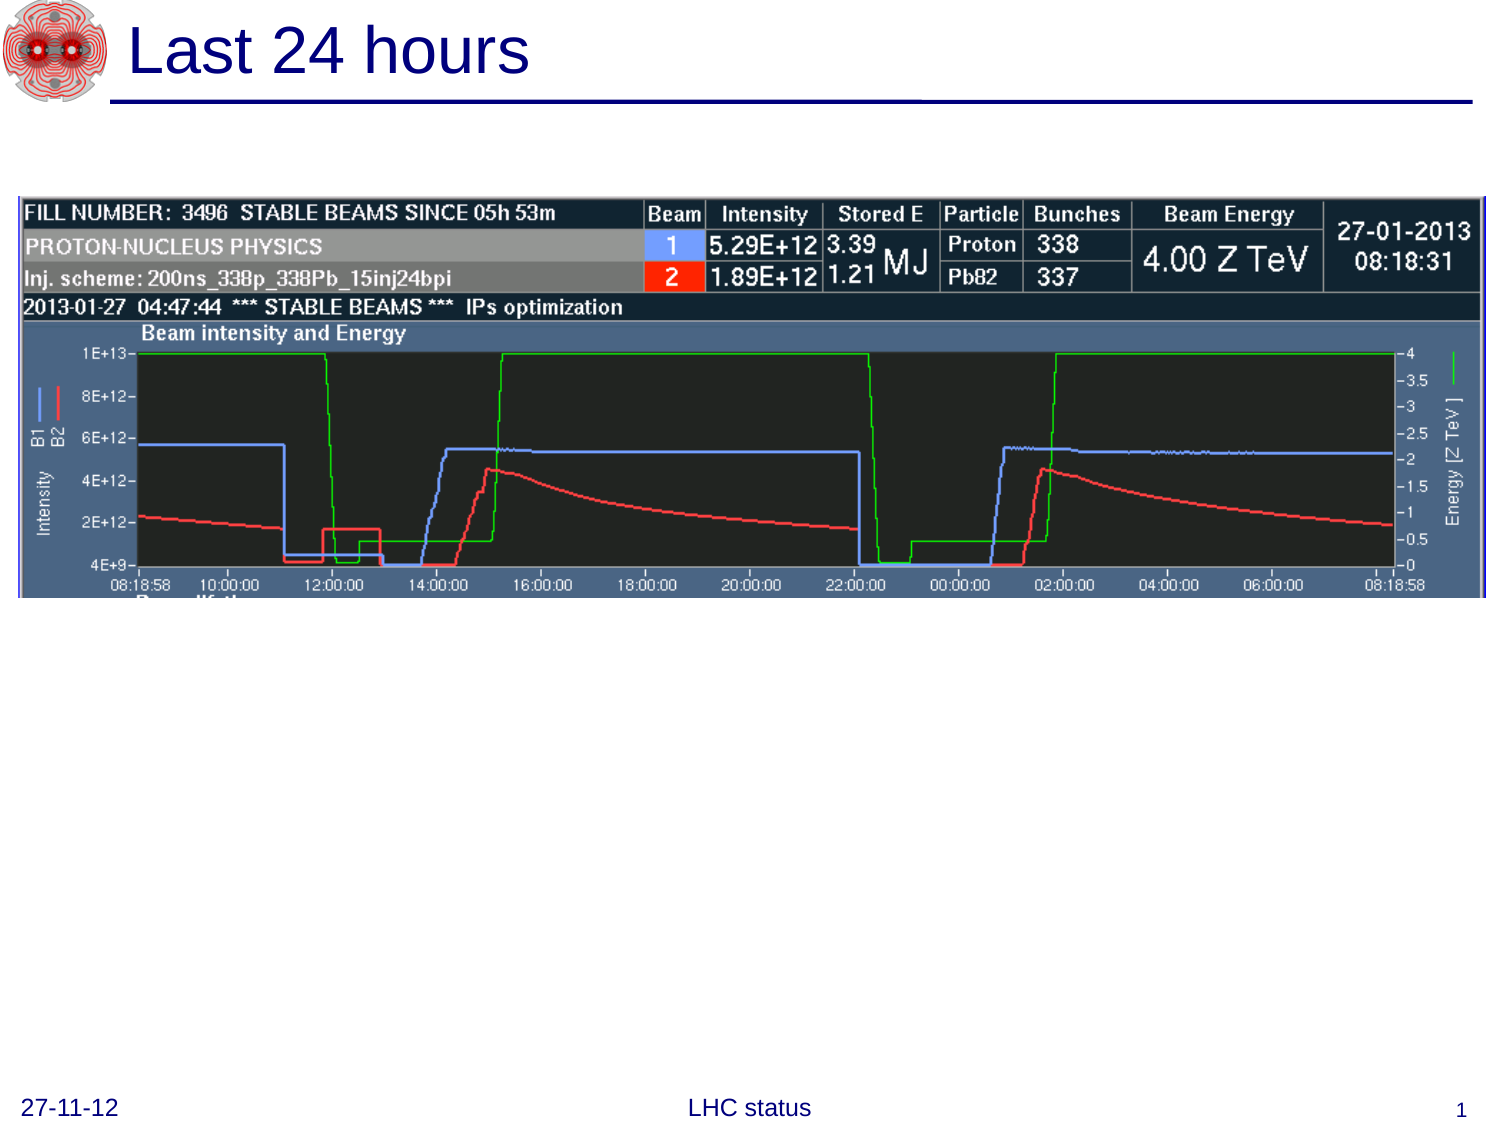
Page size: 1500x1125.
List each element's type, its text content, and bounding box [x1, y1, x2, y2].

footer LHC status [512, 1087, 988, 1125]
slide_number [5, 1085, 356, 1125]
title Last 24 hours [111, 3, 1463, 91]
slide_number 1 [1131, 1087, 1483, 1125]
picture [17, 196, 1486, 599]
picture [0, 0, 108, 103]
